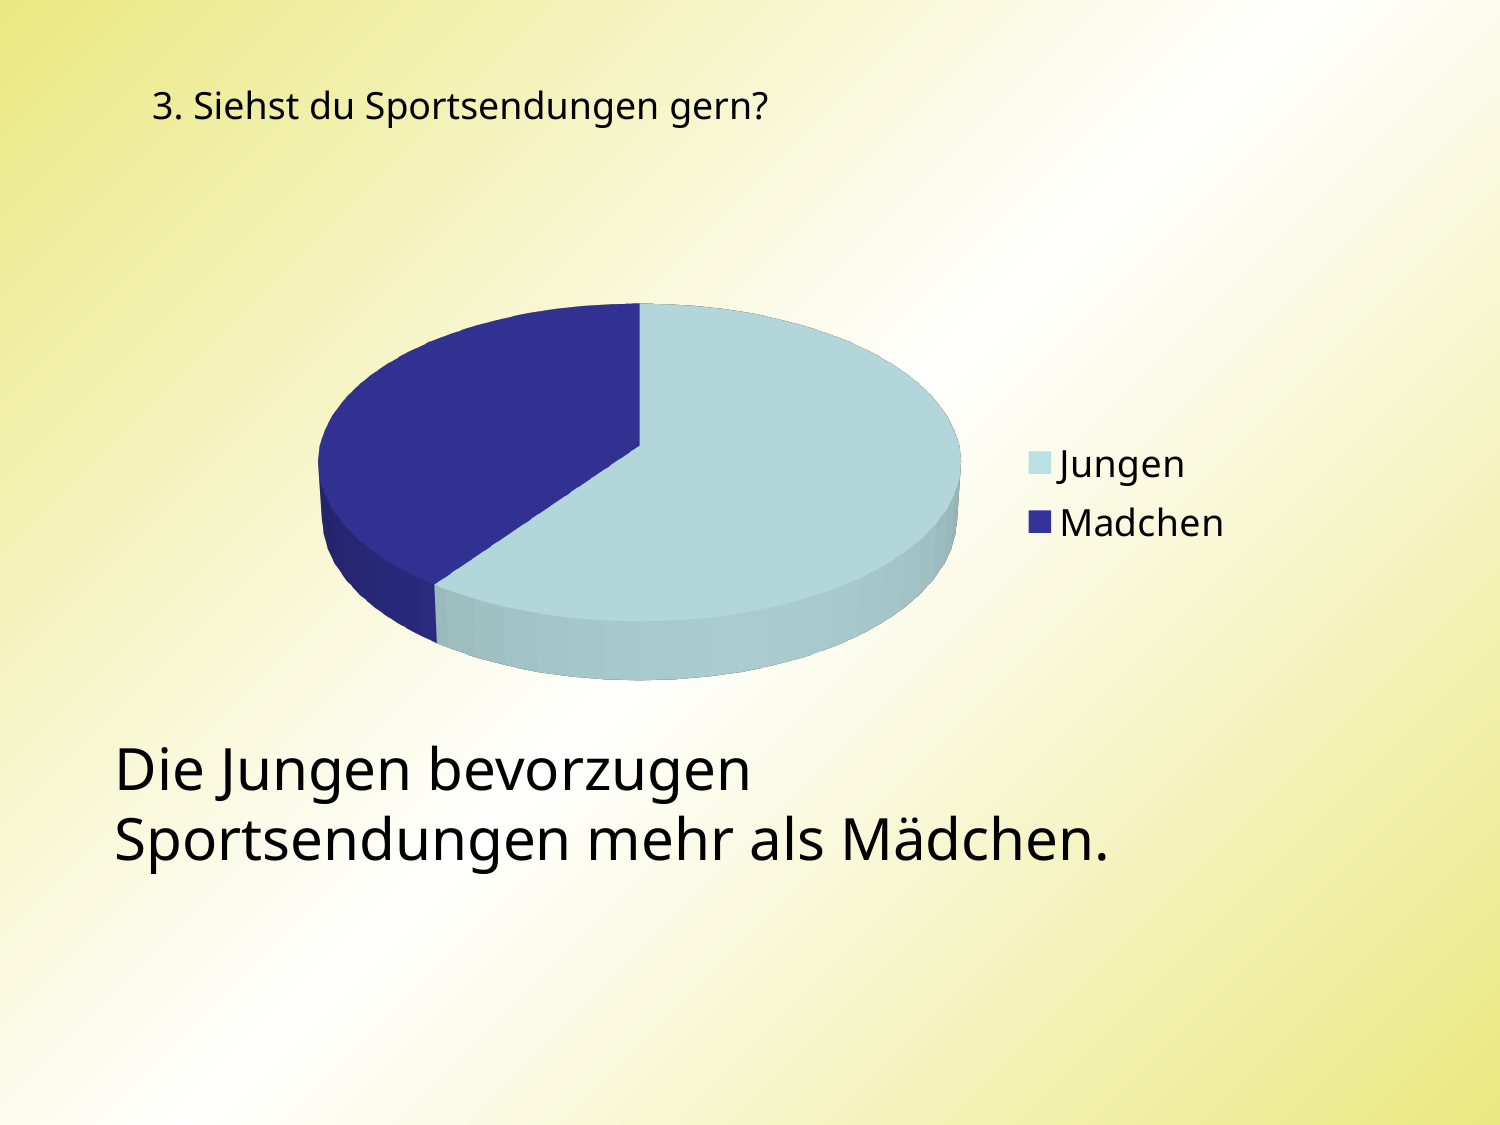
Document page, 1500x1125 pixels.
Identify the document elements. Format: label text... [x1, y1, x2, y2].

text_box 3. Siehst du Sportsendungen gern? [137, 74, 1060, 135]
chart [262, 187, 1251, 798]
text_box Die Jungen bevorzugen Sportsendungen mehr als Mädchen. [99, 724, 1188, 880]
